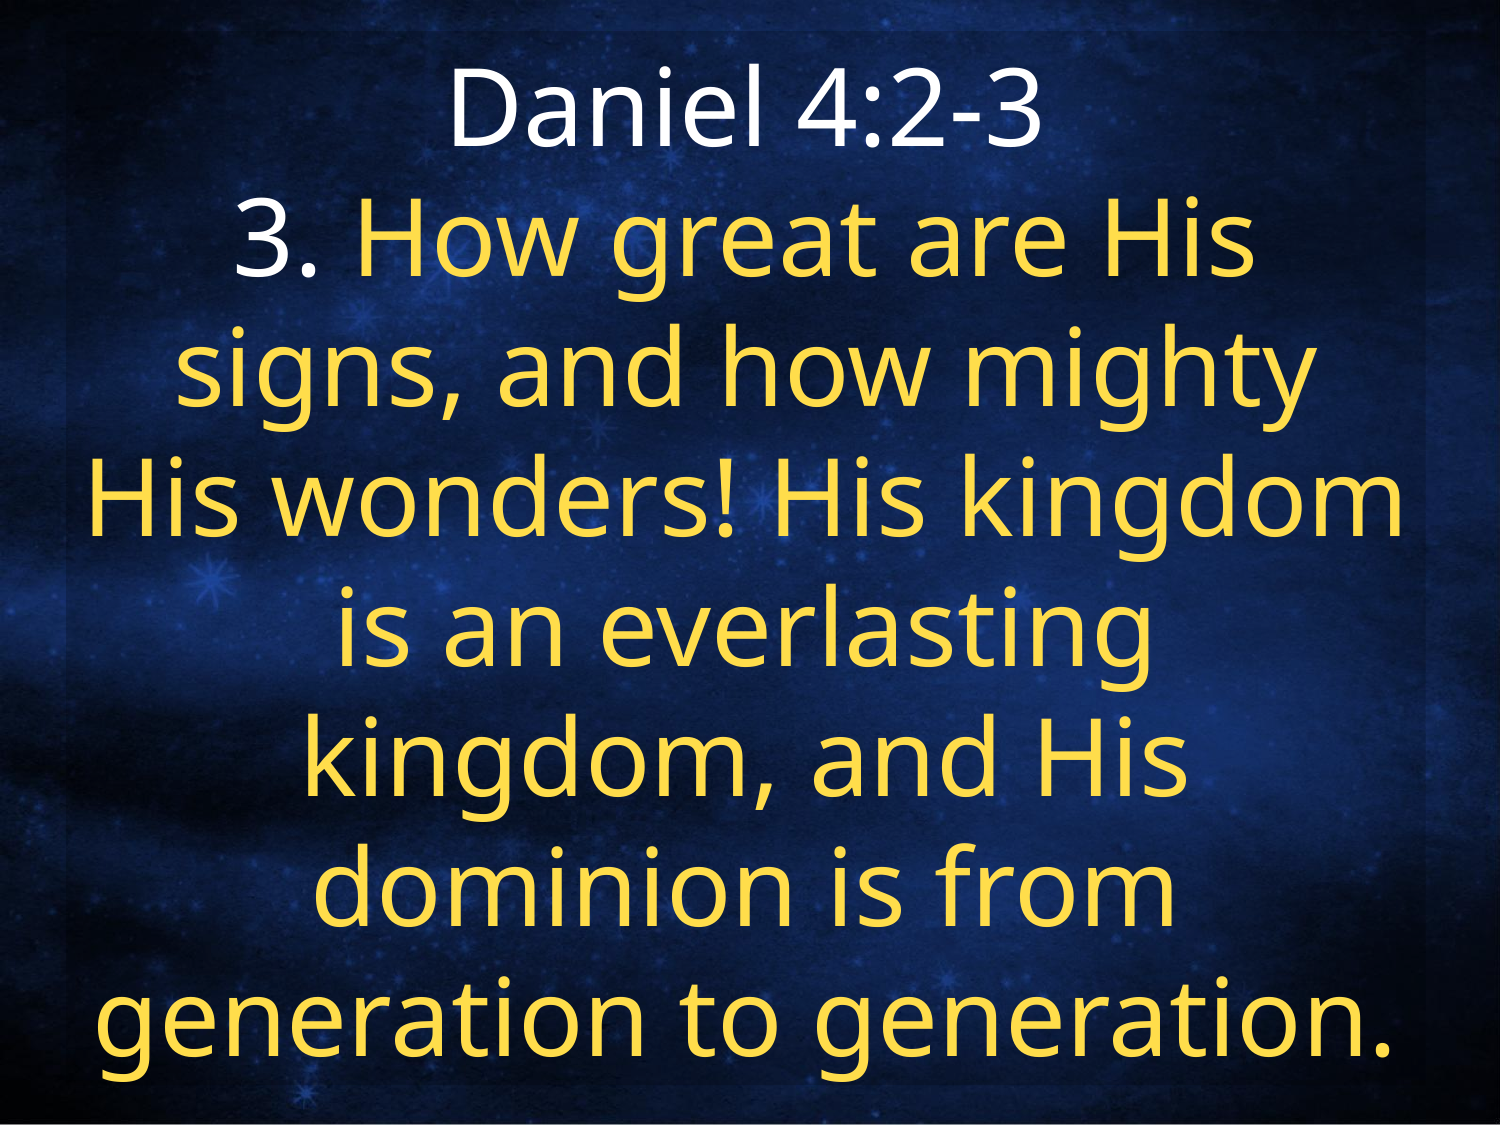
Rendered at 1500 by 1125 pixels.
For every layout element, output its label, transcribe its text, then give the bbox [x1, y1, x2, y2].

picture [0, 0, 1500, 1125]
text_box Daniel 4:2-3 3. How great are His signs, and how mighty His wonders! His kingdom is an everlasting kingdom, and His dominion is from generation to generation. [66, 31, 1426, 1086]
